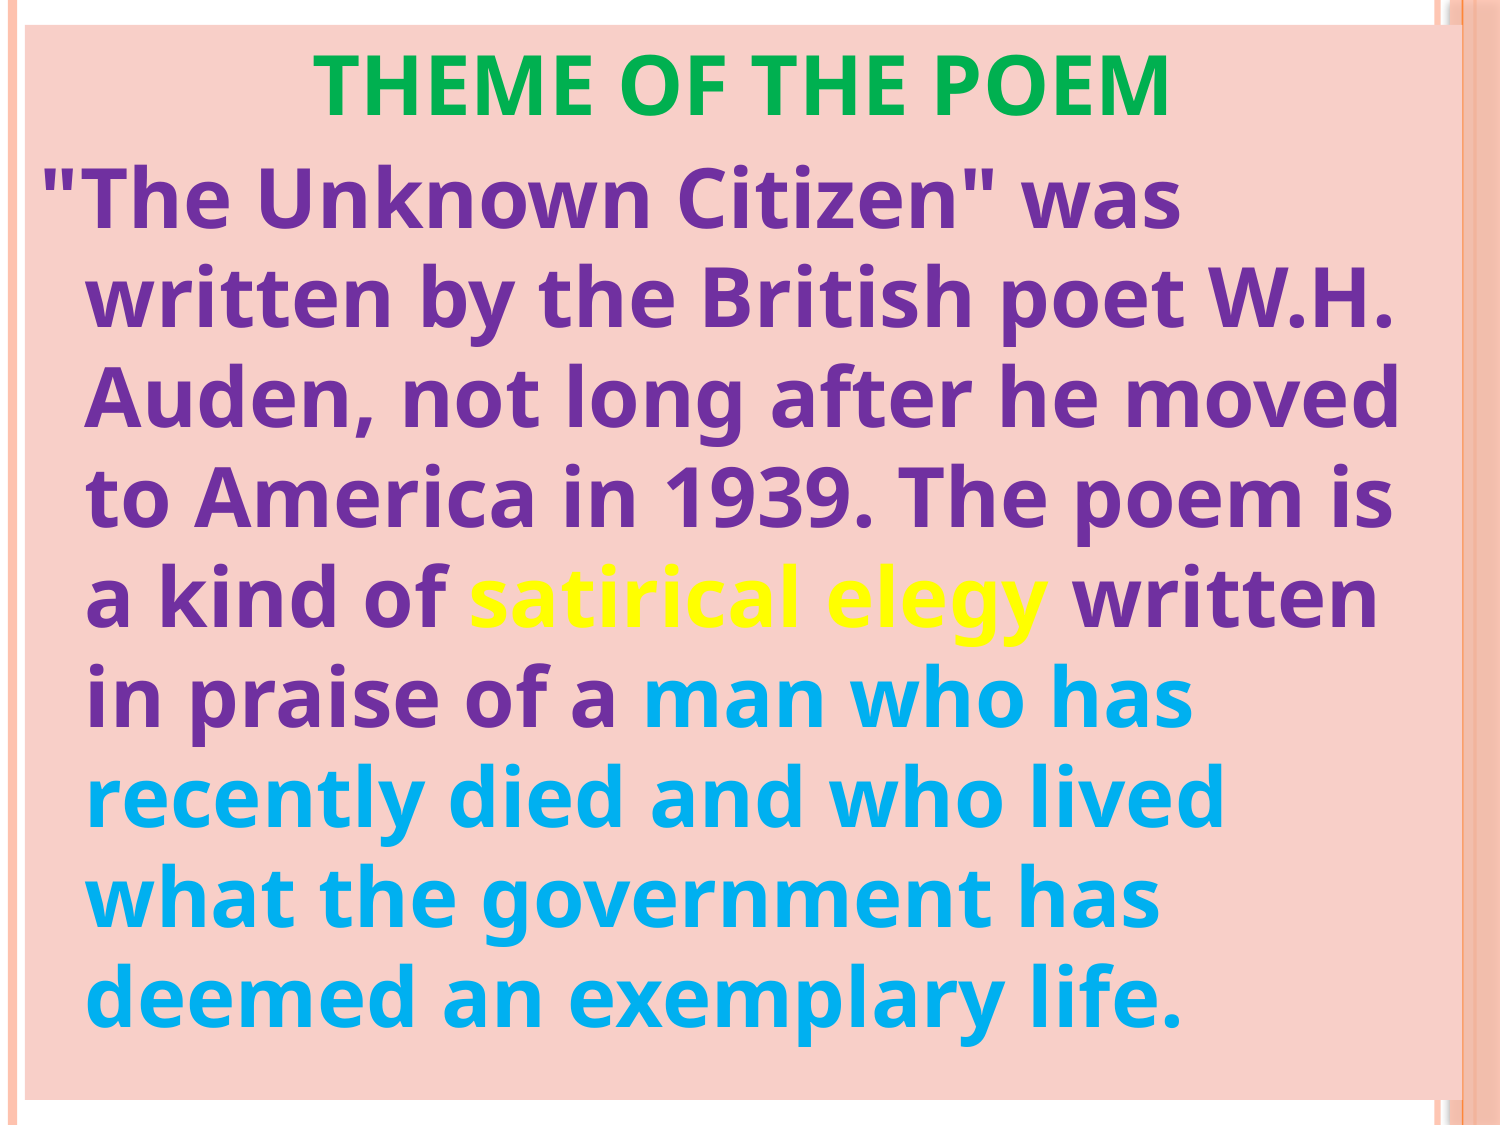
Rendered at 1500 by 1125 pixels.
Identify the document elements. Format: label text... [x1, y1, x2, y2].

list THEME OF THE POEM "The Unknown Citizen" was written by the British poet W.H. Auden, not long after he moved to America in 1939. The poem is a kind of satirical elegy written in praise of a man who has recently died and who lived what the government has deemed an exemplary life. [24, 24, 1463, 1100]
